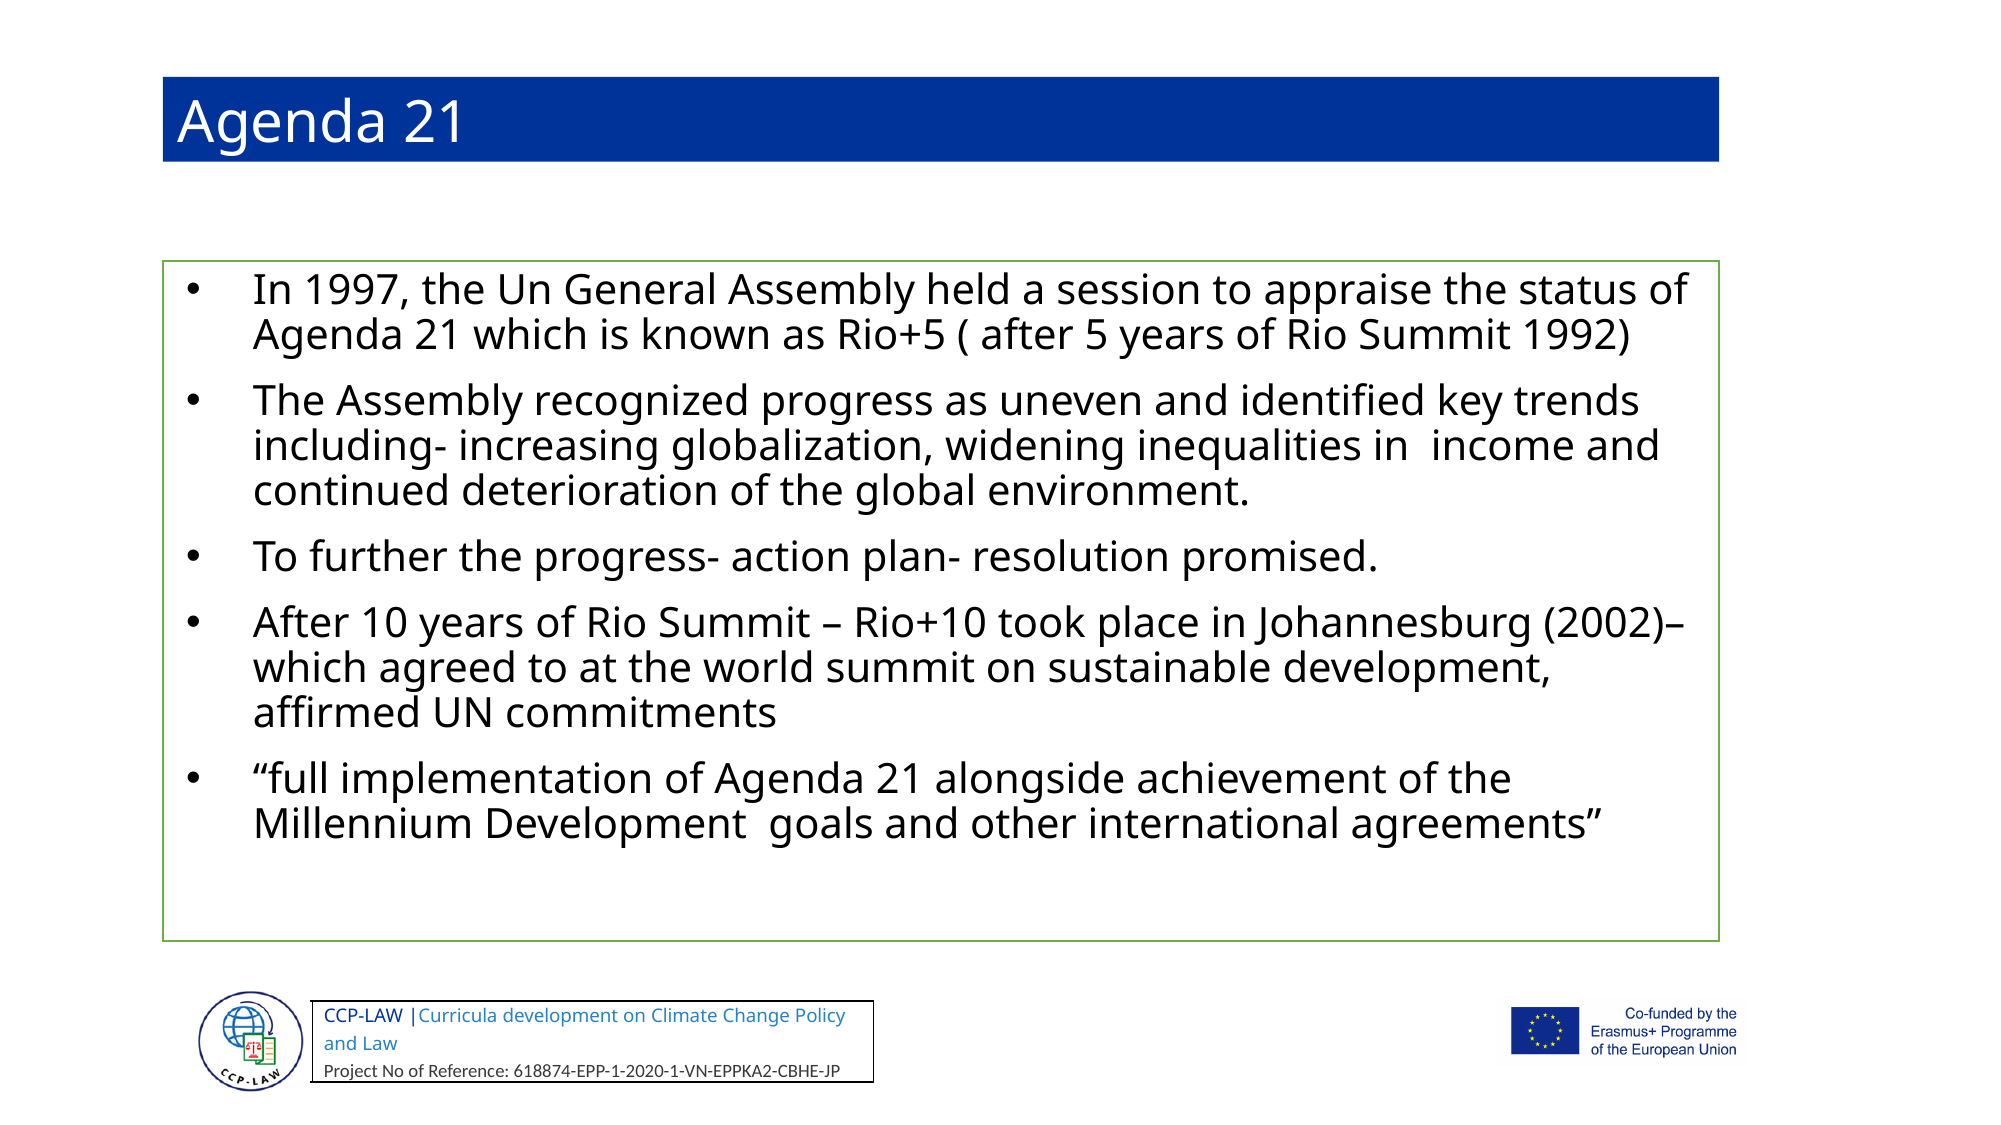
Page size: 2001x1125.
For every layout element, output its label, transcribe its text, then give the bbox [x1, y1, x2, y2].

picture [1497, 997, 1748, 1068]
text_box In 1997, the Un General Assembly held a session to appraise the status of Agenda 21 which is known as Rio+5 ( after 5 years of Rio Summit 1992) The Assembly recognized progress as uneven and identified key trends including- increasing globalization, widening inequalities in income and continued deterioration of the global environment. To further the progress- action plan- resolution promised. After 10 years of Rio Summit – Rio+10 took place in Johannesburg (2002)– which agreed to at the world summit on sustainable development, affirmed UN commitments “full implementation of Agenda 21 alongside achievement of the Millennium Development goals and other international agreements” [162, 261, 1720, 942]
text_box Agenda 21 [162, 76, 1720, 162]
picture [195, 984, 310, 1095]
